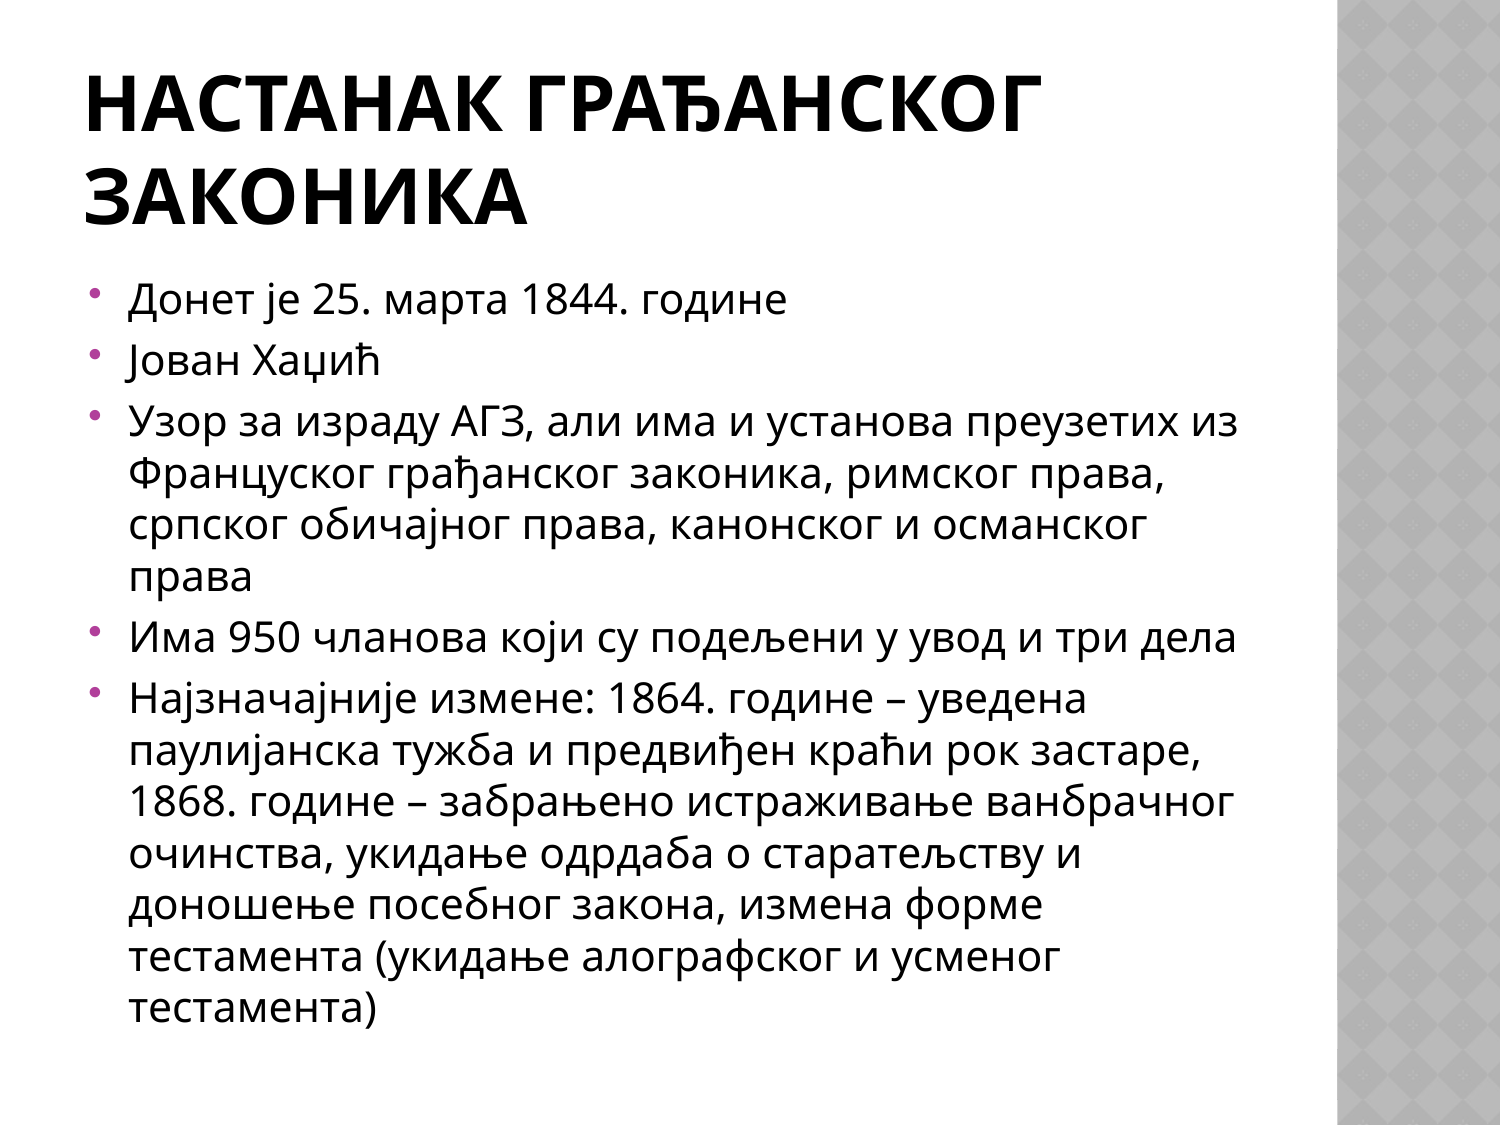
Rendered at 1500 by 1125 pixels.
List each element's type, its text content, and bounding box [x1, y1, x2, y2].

title НАСТАНАК ГРАЂАНСКОГ ЗАКОНИКА [75, 52, 1263, 240]
list Донет је 25. марта 1844. године Јован Хаџић Узор за израду АГЗ, али има и установа преузетих из Француског грађанског законика, римског права, српског обичајног права, канонског и османског права Има 950 чланова који су подељени у увод и три дела Најзначајније измене: 1864. године – уведена паулијанска тужба и предвиђен краћи рок застаре, 1868. године – забрањено истраживање ванбрачног очинства, укидање одрдаба о старатељству и доношење посебног закона, измена форме тестамента (укидање алографског и усменог тестамента) [75, 264, 1263, 1059]
